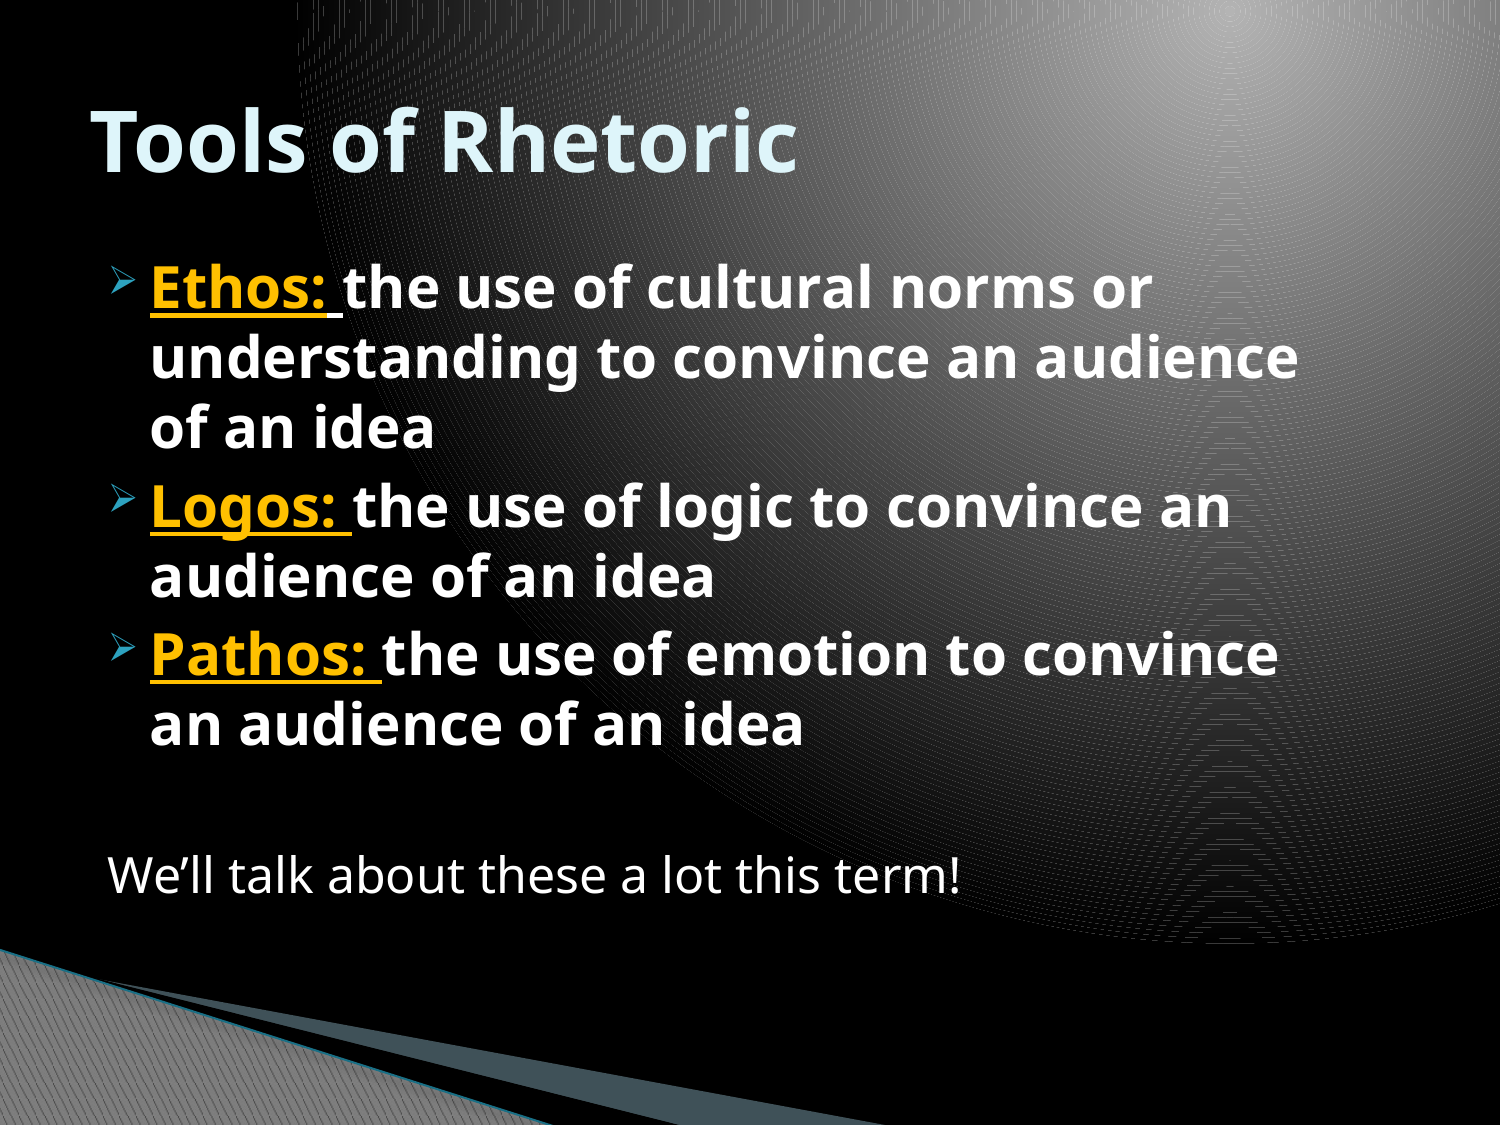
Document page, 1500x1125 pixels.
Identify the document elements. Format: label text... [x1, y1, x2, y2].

title Tools of Rhetoric [75, 45, 1425, 233]
list Ethos: the use of cultural norms or understanding to convince an audience of an idea Logos: the use of logic to convince an audience of an idea Pathos: the use of emotion to convince an audience of an idea We’ll talk about these a lot this term! [75, 243, 1375, 986]
picture [0, 952, 543, 1125]
